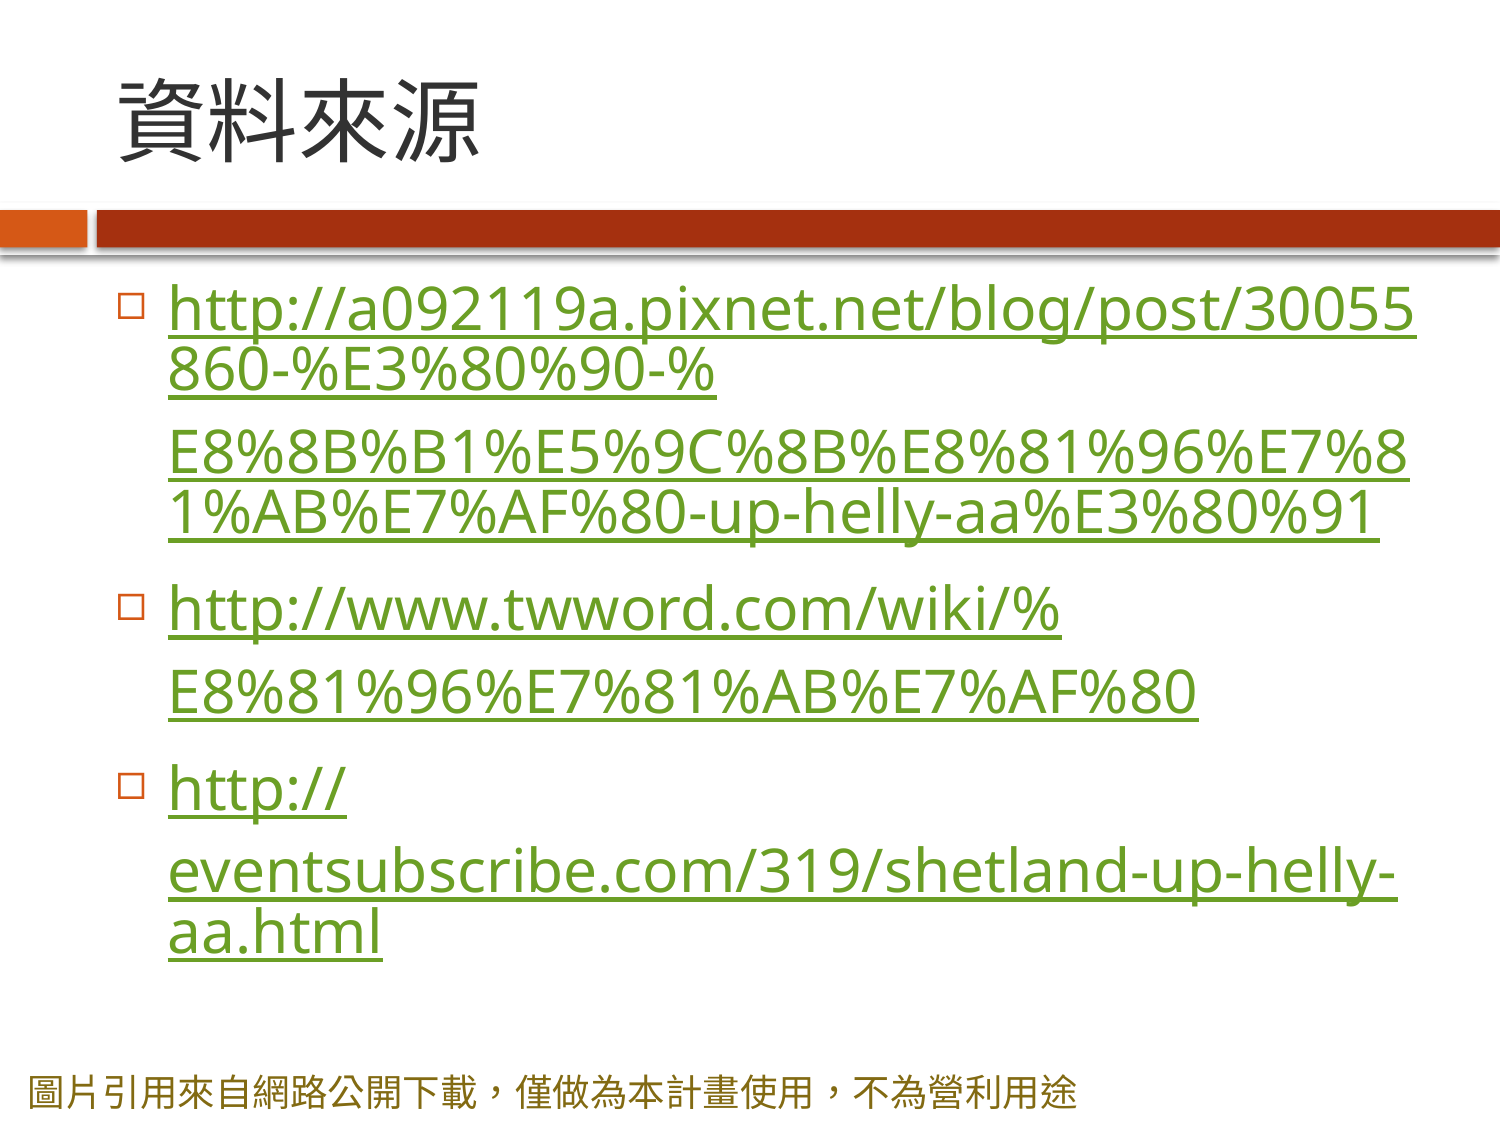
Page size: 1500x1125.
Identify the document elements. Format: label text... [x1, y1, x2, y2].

title 資料來源 [100, 37, 1438, 200]
list http://a092119a.pixnet.net/blog/post/30055860-%E3%80%90-%E8%8B%B1%E5%9C%8B%E8%81%96%E7%81%AB%E7%AF%80-up-helly-aa%E3%80%91 http://www.twword.com/wiki/%E8%81%96%E7%81%AB%E7%AF%80 http://eventsubscribe.com/319/shetland-up-helly-aa.html [100, 262, 1438, 1000]
